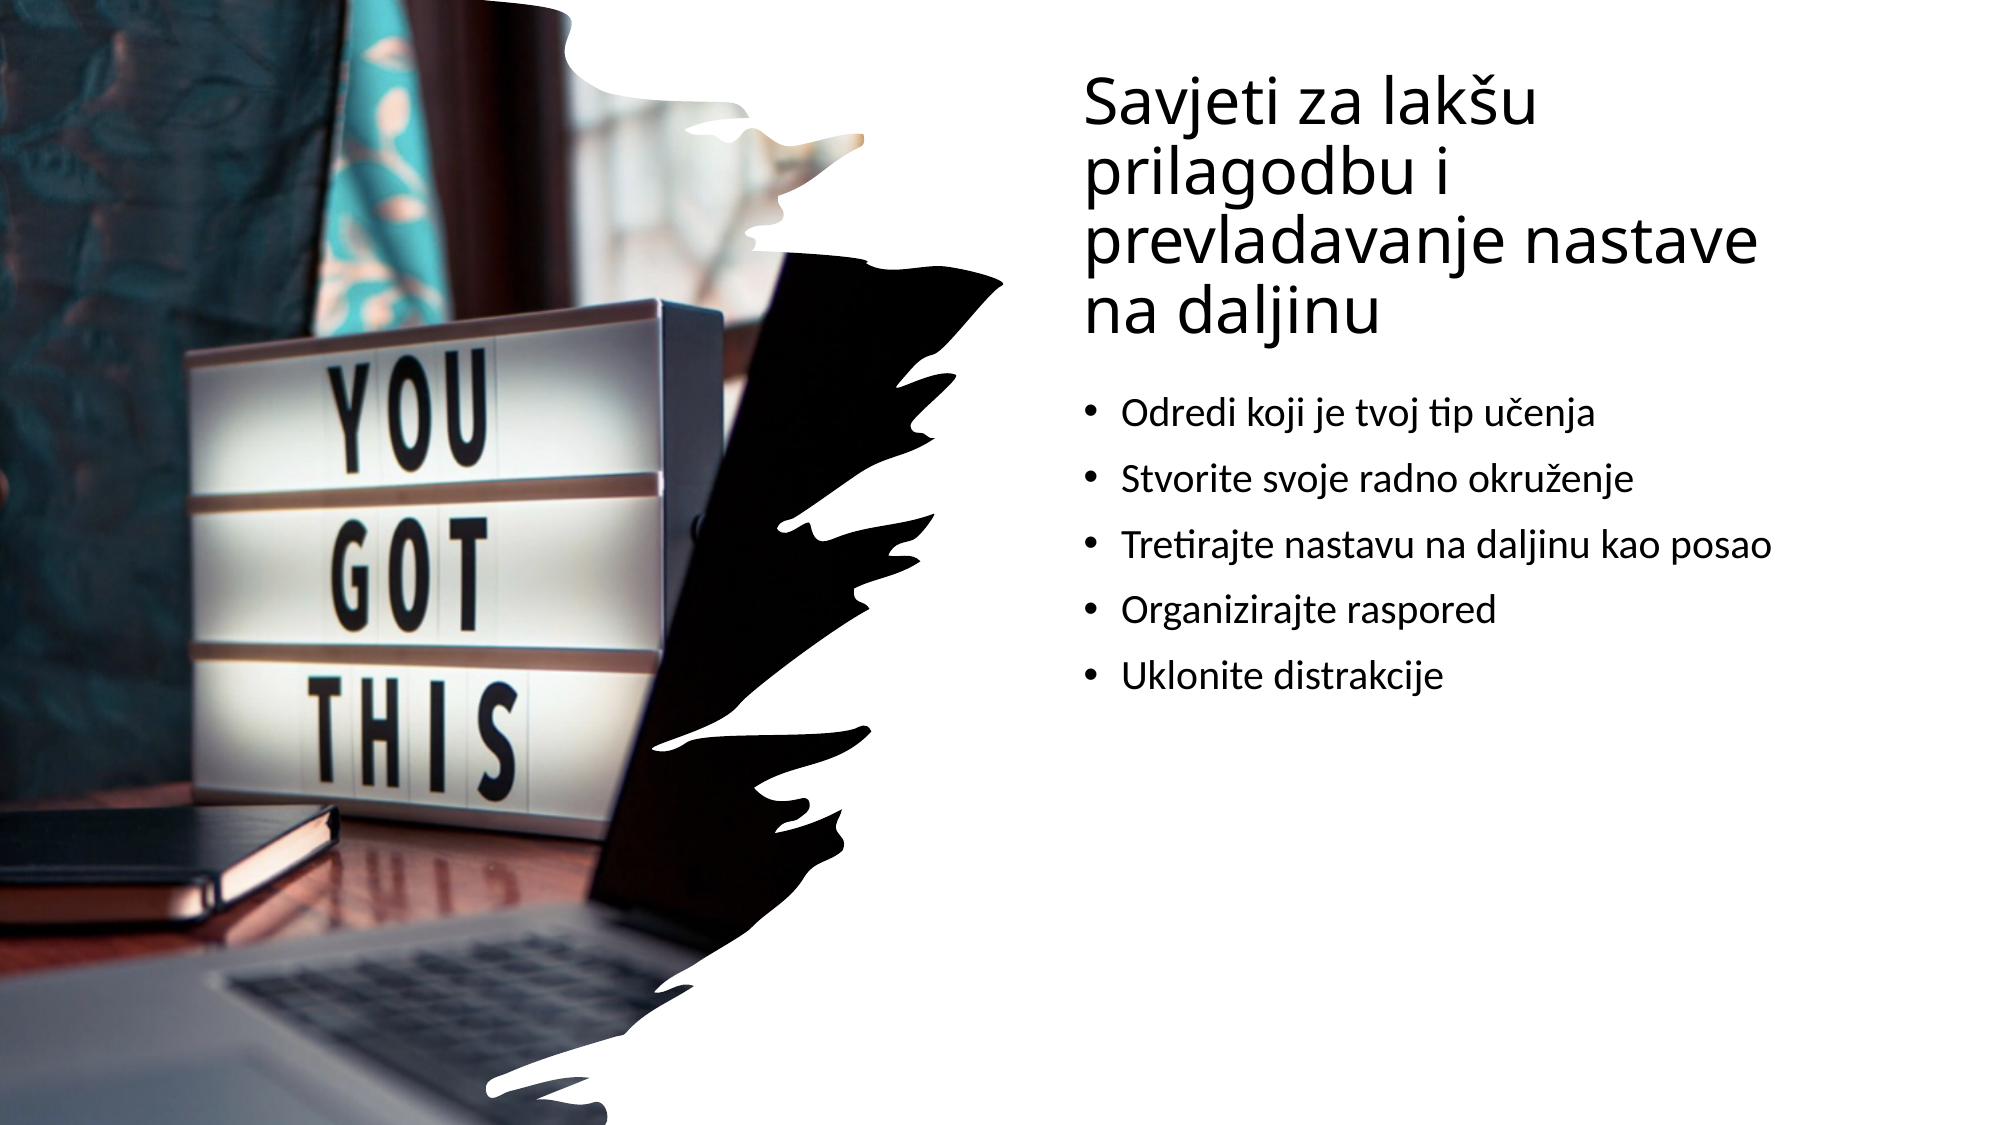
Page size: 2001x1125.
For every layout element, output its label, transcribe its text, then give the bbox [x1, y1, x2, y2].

list Odredi koji je tvoj tip učenja Stvorite svoje radno okruženje Tretirajte nastavu na daljinu kao posao Organizirajte raspored Uklonite distrakcije [1068, 382, 1863, 1014]
title Savjeti za lakšu prilagodbu i prevladavanje nastave na daljinu [1068, 59, 1863, 357]
picture [0, 0, 1004, 1125]
text_box [1004, 0, 2000, 1125]
